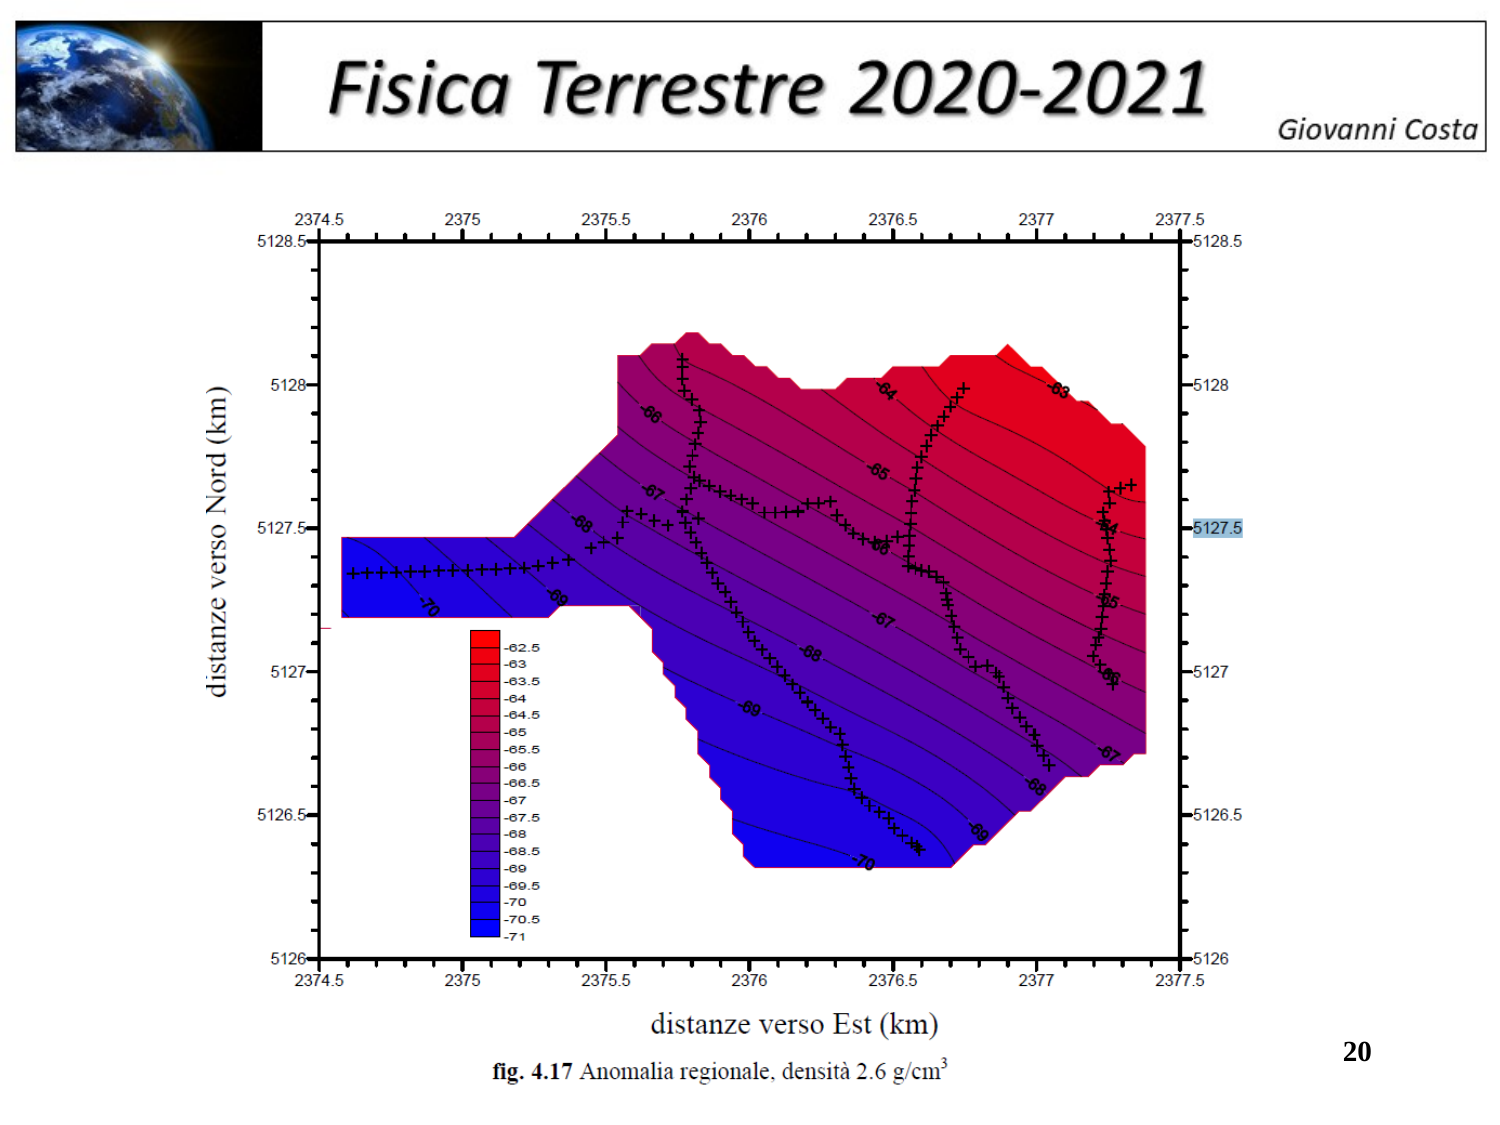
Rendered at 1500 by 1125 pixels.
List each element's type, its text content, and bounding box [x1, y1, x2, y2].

picture [0, 0, 1500, 1125]
slide_number 20 [1074, 1024, 1388, 1101]
